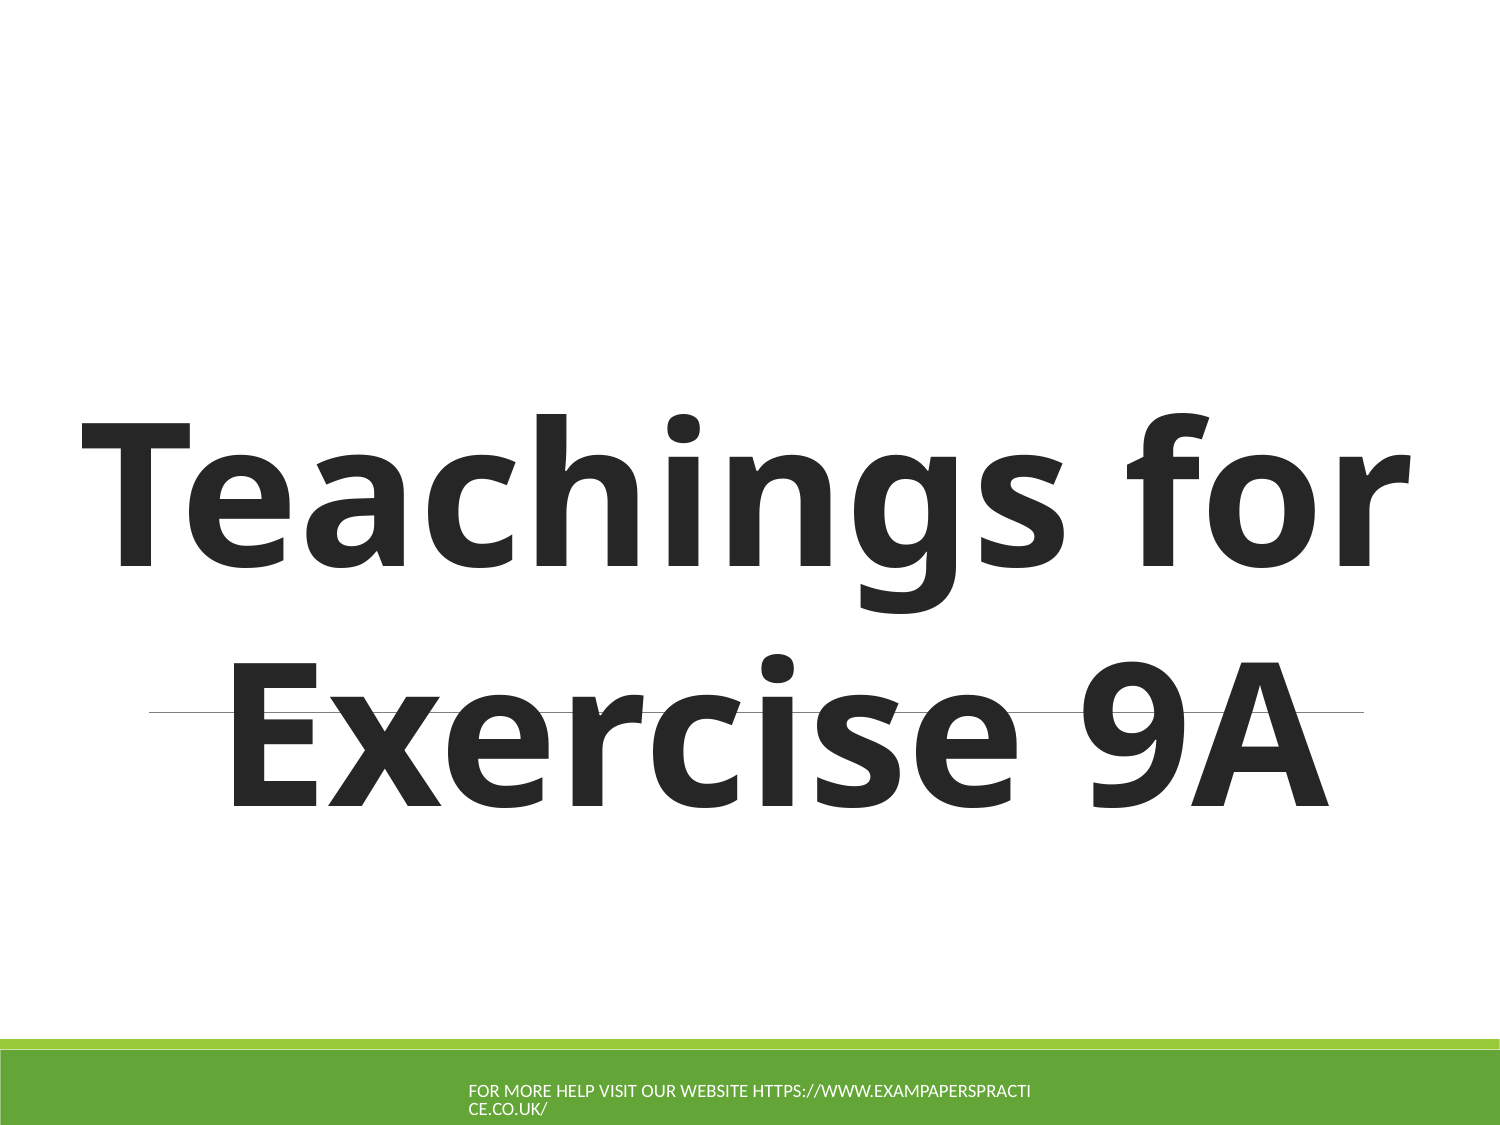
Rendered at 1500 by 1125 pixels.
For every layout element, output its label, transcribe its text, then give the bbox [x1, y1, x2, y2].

footer For more help visit our website https://www.exampaperspractice.co.uk/ [453, 1059, 1047, 1120]
text_box Teachings for Exercise 9A [63, 359, 1483, 855]
